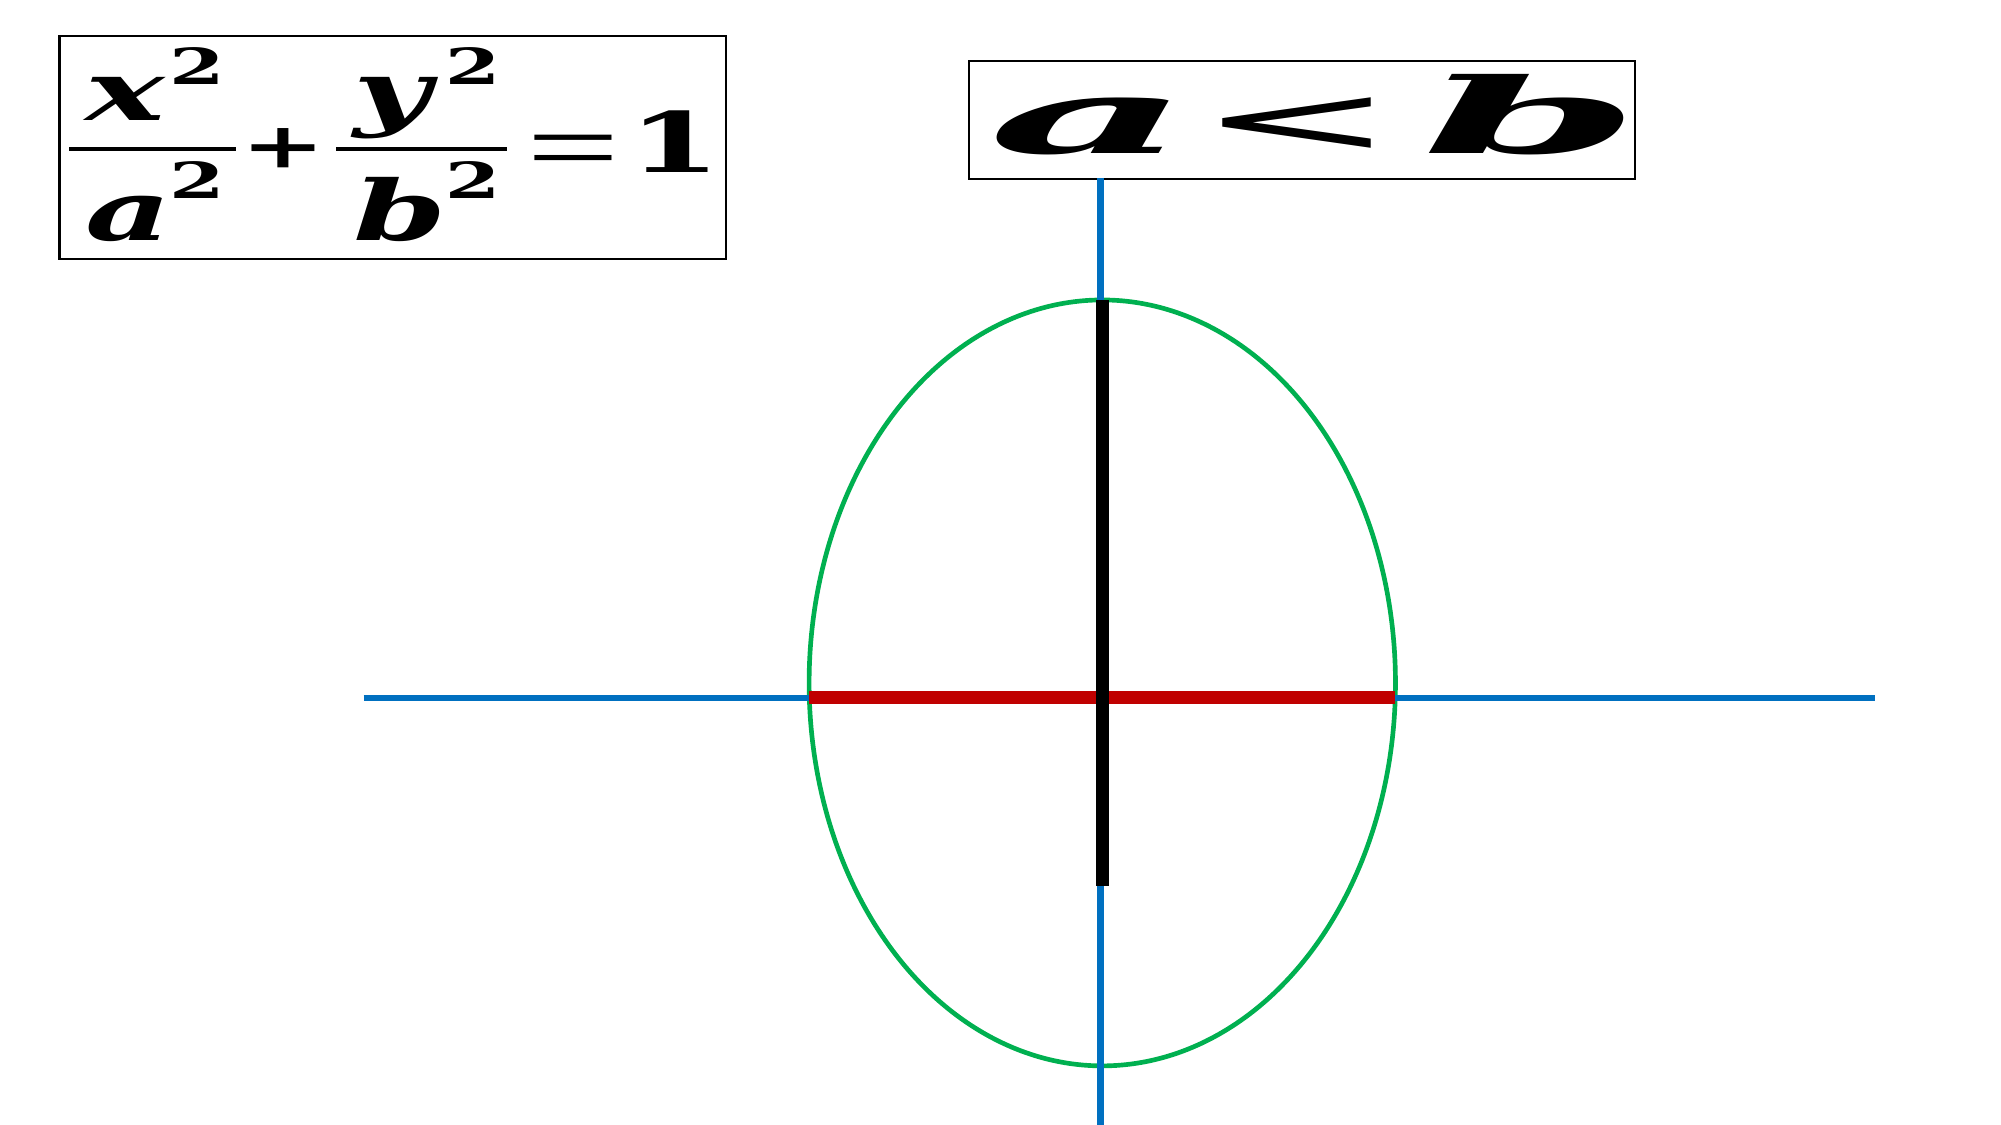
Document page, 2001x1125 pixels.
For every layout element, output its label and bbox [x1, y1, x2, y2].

text_box [1104, 298, 1397, 695]
text_box [1104, 701, 1397, 1067]
text_box [808, 701, 1097, 1067]
text_box [808, 298, 1097, 695]
